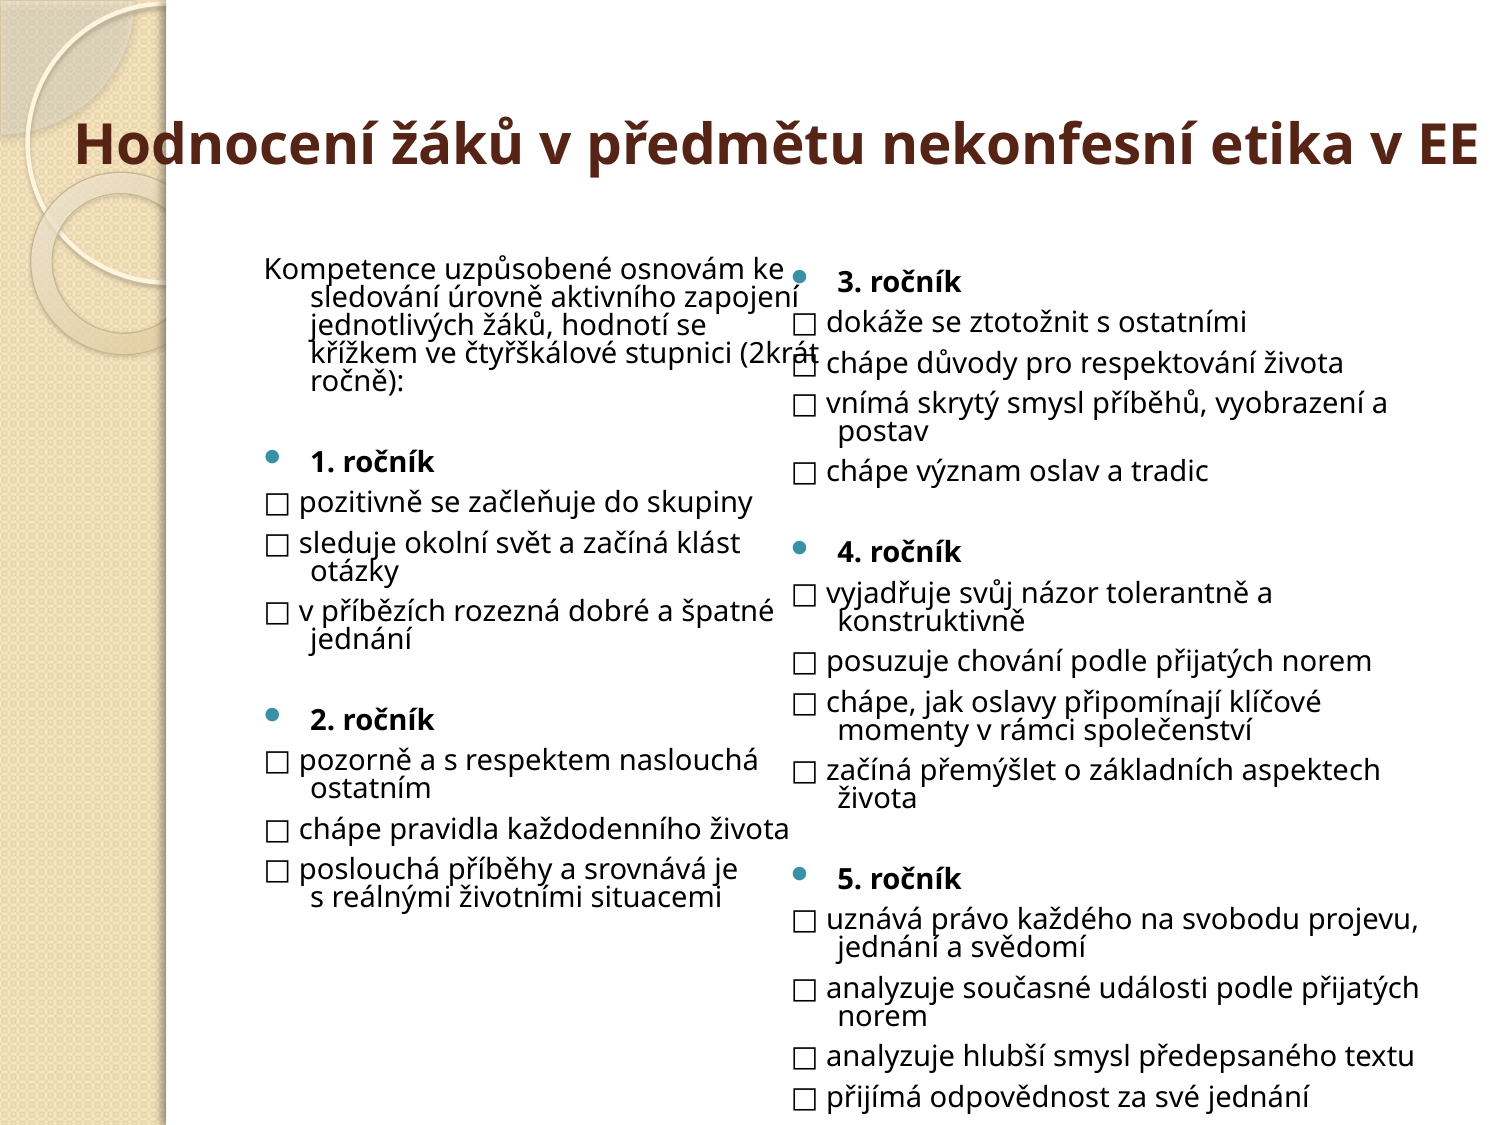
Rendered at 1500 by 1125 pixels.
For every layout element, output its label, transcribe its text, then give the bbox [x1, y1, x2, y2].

list Kompetence uzpůsobené osnovám ke sledování úrovně aktivního zapojení jednotlivých žáků, hodnotí se křížkem ve čtyřškálové stupnici (2krát ročně): 1. ročník □ pozitivně se začleňuje do skupiny □ sleduje okolní svět a začíná klást otázky □ v příbězích rozezná dobré a špatné jednání 2. ročník □ pozorně a s respektem naslouchá ostatním □ chápe pravidla každodenního života □ poslouchá příběhy a srovnává je s reálnými životními situacemi [235, 249, 836, 1015]
title Hodnocení žáků v předmětu nekonfesní etika v EE [58, 78, 1500, 206]
list 3. ročník □ dokáže se ztotožnit s ostatními □ chápe důvody pro respektování života □ vnímá skrytý smysl příběhů, vyobrazení a postav □ chápe význam oslav a tradic 4. ročník □ vyjadřuje svůj názor tolerantně a konstruktivně □ posuzuje chování podle přijatých norem □ chápe, jak oslavy připomínají klíčové momenty v rámci společenství □ začíná přemýšlet o základních aspektech života 5. ročník □ uznává právo každého na svobodu projevu, jednání a svědomí □ analyzuje současné události podle přijatých norem □ analyzuje hlubší smysl předepsaného textu □ přijímá odpovědnost za své jednání [762, 262, 1459, 1071]
